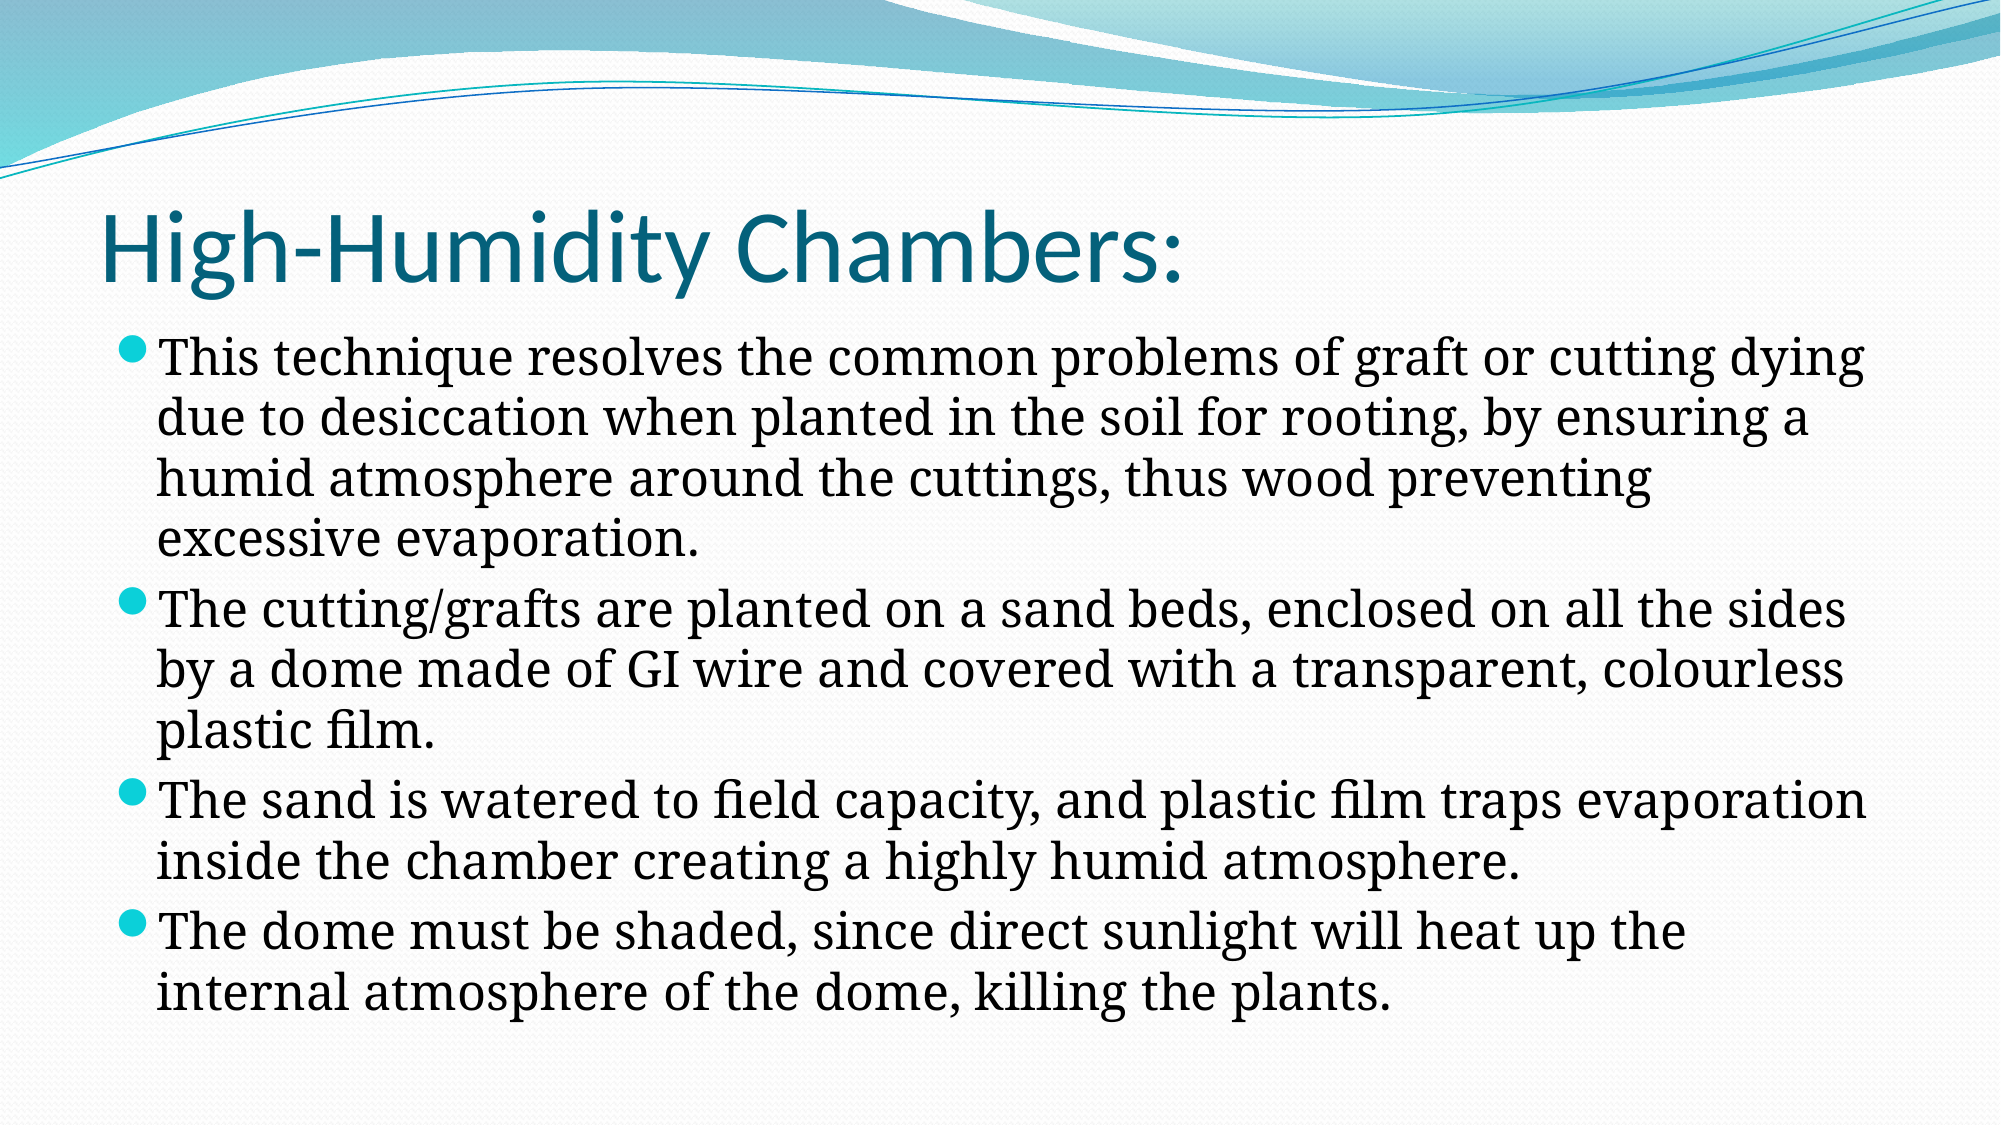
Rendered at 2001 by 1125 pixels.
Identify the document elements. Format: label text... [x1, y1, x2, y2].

list This technique resolves the common problems of graft or cutting dying due to desiccation when planted in the soil for rooting, by ensuring a humid atmosphere around the cuttings, thus wood preventing excessive evaporation. The cutting/grafts are planted on a sand beds, enclosed on all the sides by a dome made of GI wire and covered with a transparent, colourless plastic film. The sand is watered to field capacity, and plastic film traps evaporation inside the chamber creating a highly humid atmosphere. The dome must be shaded, since direct sunlight will heat up the internal atmosphere of the dome, killing the plants. [99, 317, 1900, 1038]
title High-Humidity Chambers: [99, 115, 1900, 303]
